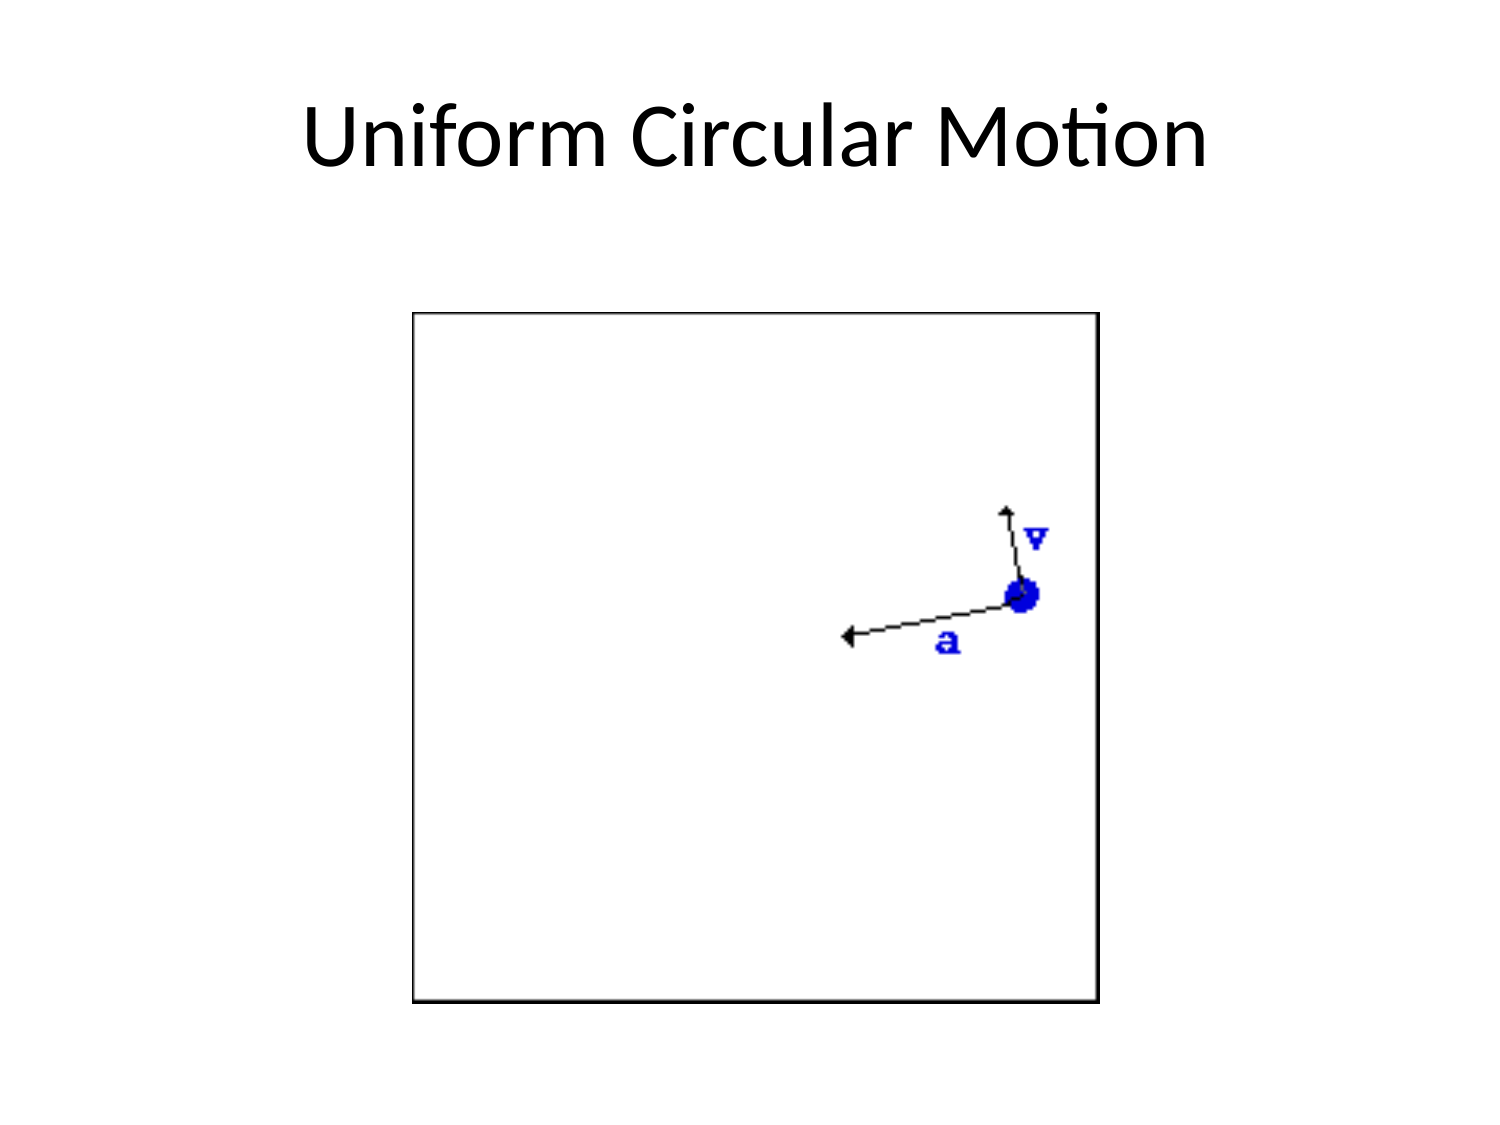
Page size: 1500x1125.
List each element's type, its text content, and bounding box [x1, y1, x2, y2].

title Uniform Circular Motion [118, 8, 1394, 250]
picture [412, 312, 1101, 1004]
